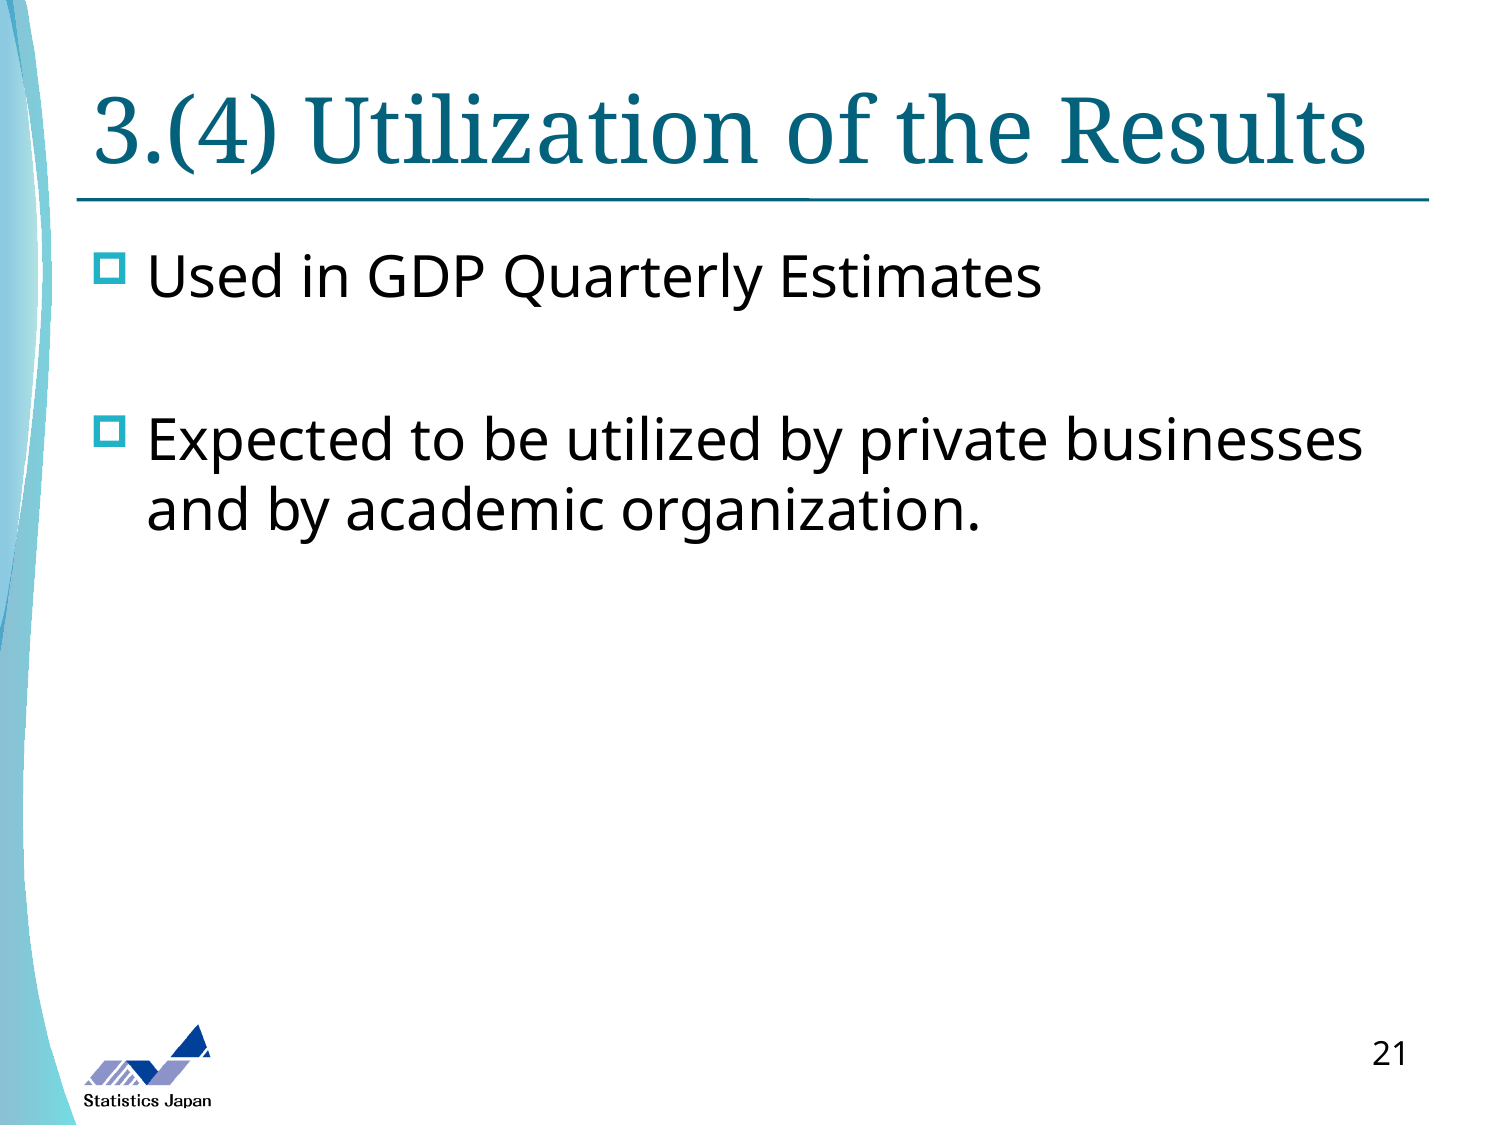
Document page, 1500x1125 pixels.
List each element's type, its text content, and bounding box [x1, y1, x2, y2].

picture [82, 1023, 212, 1109]
list Used in GDP Quarterly Estimates Expected to be utilized by private businesses and by academic organization. [74, 231, 1426, 1006]
slide_number 21 [1074, 1024, 1426, 1101]
title 3.(4) Utilization of the Results [76, 2, 1427, 190]
